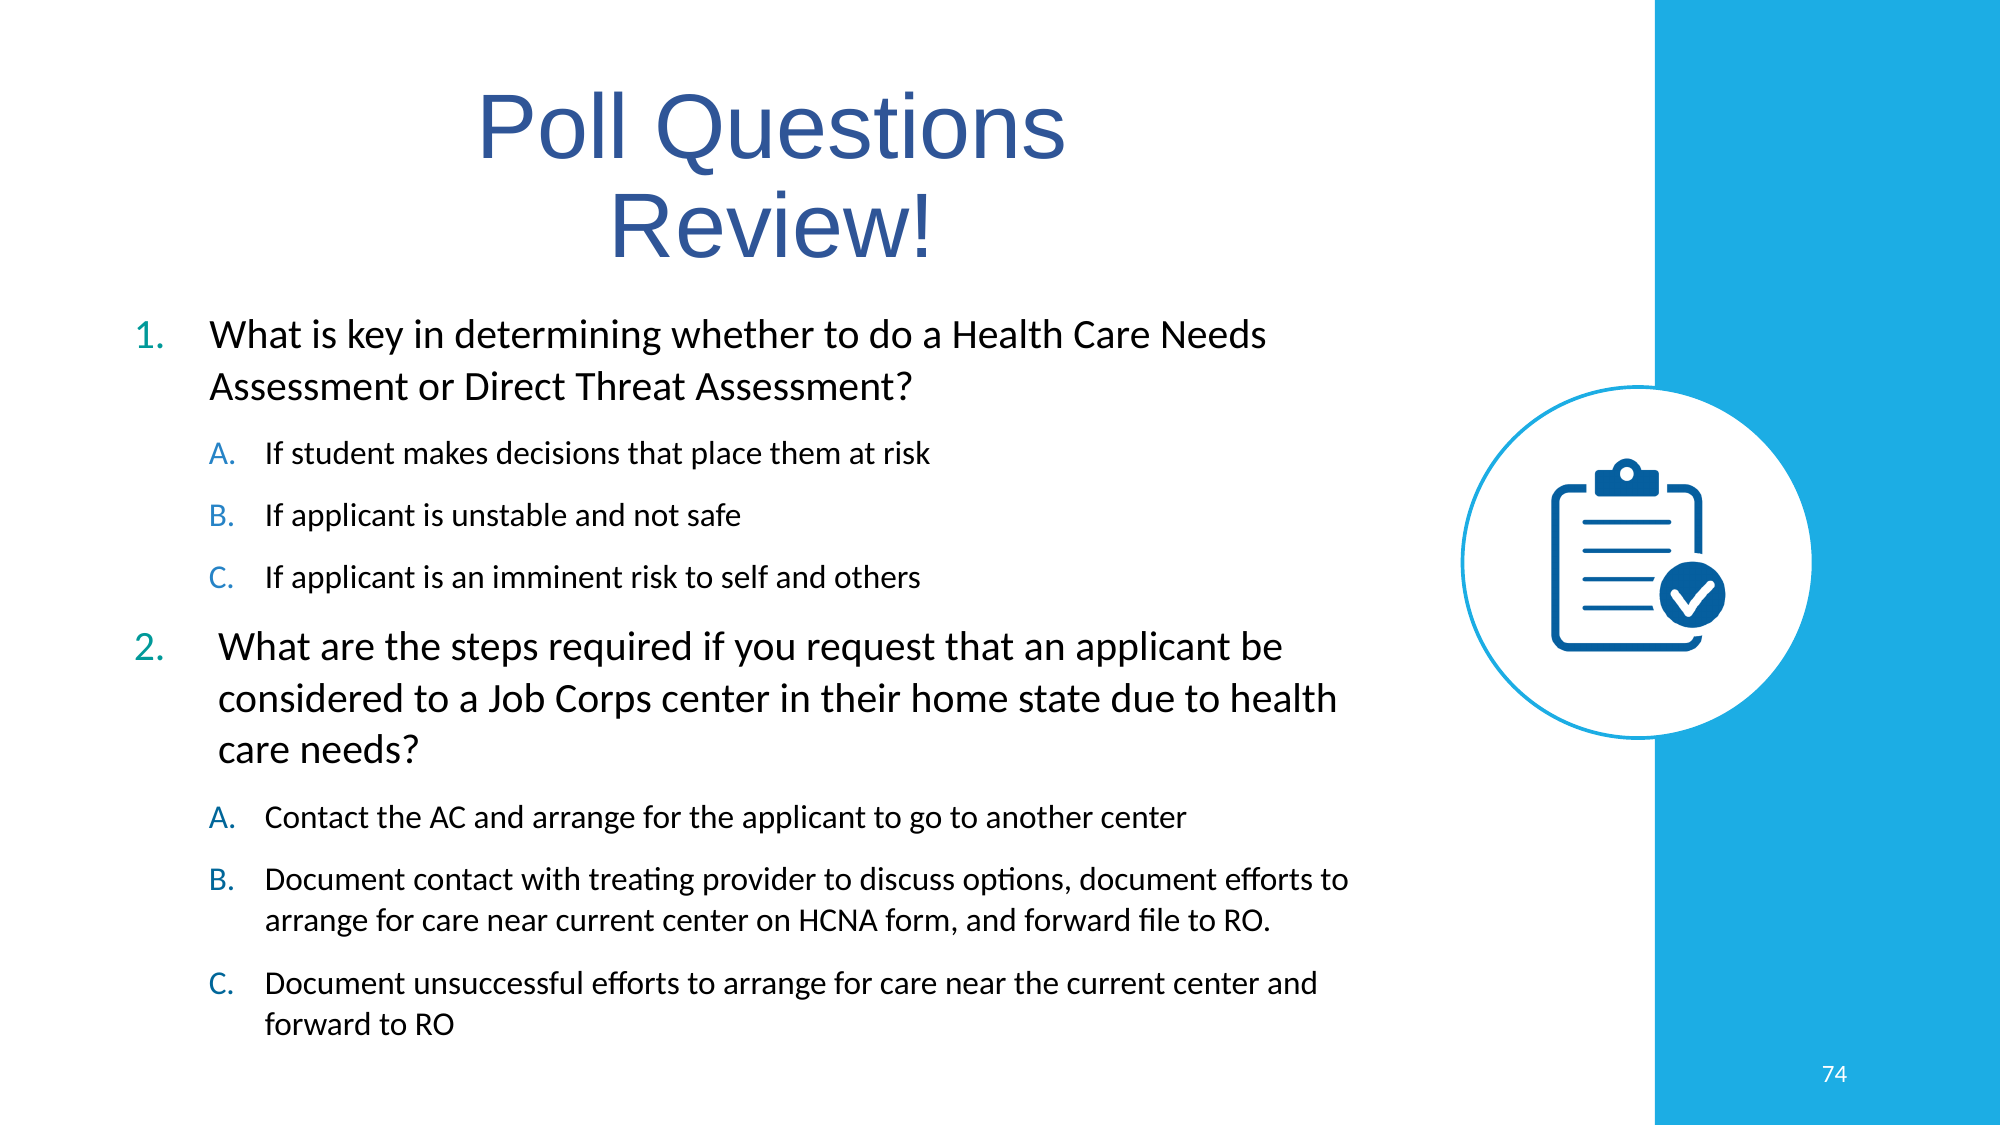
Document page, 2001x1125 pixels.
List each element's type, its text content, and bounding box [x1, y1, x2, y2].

text_box [1654, 0, 2000, 1125]
slide_number 74 [1696, 1042, 1863, 1103]
text_box [1461, 385, 1815, 740]
list What is key in determining whether to do a Health Care Needs Assessment or Direct Threat Assessment? If student makes decisions that place them at risk If applicant is unstable and not safe If applicant is an imminent risk to self and others What are the steps required if you request that an applicant be considered to a Job Corps center in their home state due to health care needs? Contact the AC and arrange for the applicant to go to another center Document contact with treating provider to discuss options, document efforts to arrange for care near current center on HCNA form, and forward file to RO. Document unsuccessful efforts to arrange for care near the current center and forward to RO [118, 260, 1413, 1087]
picture [1546, 458, 1730, 667]
title Poll Questions Review! [131, 69, 1413, 260]
